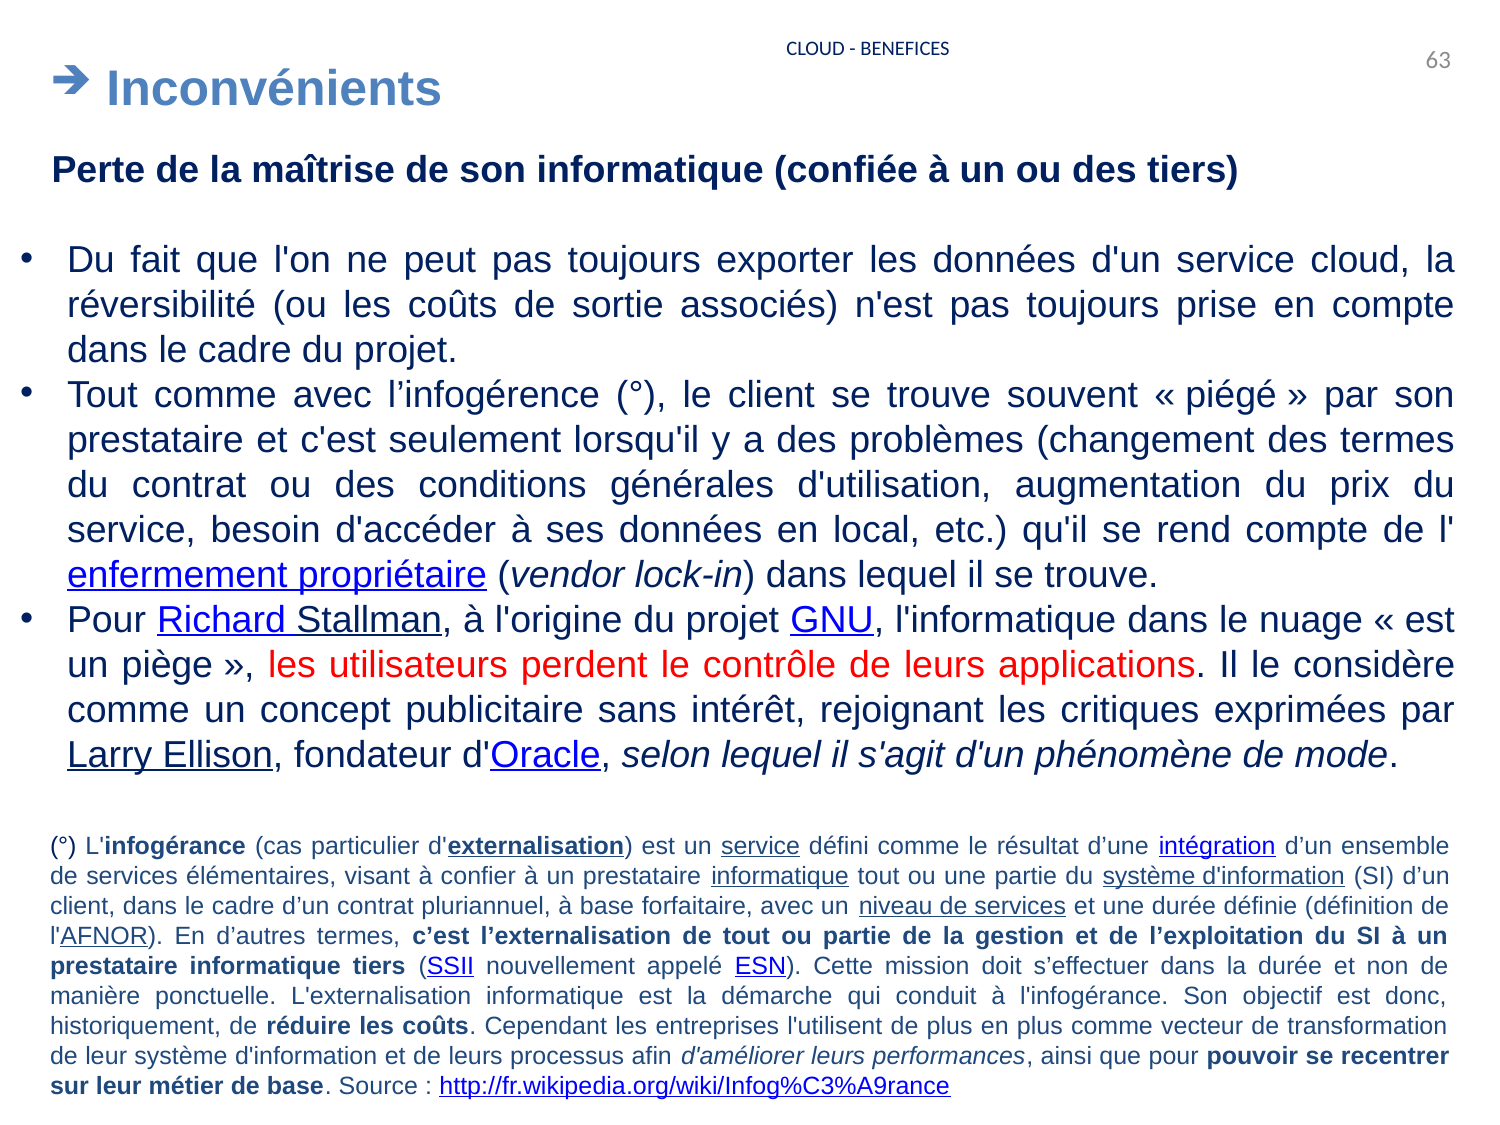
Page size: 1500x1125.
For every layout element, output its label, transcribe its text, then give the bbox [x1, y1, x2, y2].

slide_number 63 [1116, 28, 1467, 88]
text_box CLOUD - BENEFICES [734, 26, 1007, 67]
text_box Perte de la maîtrise de son informatique (confiée à un ou des tiers) Du fait que l'on ne peut pas toujours exporter les données d'un service cloud, la réversibilité (ou les coûts de sortie associés) n'est pas toujours prise en compte dans le cadre du projet. Tout comme avec l’infogérence (°), le client se trouve souvent « piégé » par son prestataire et c'est seulement lorsqu'il y a des problèmes (changement des termes du contrat ou des conditions générales d'utilisation, augmentation du prix du service, besoin d'accéder à ses données en local, etc.) qu'il se rend compte de l'enfermement propriétaire (vendor lock-in) dans lequel il se trouve. Pour Richard Stallman, à l'origine du projet GNU, l'informatique dans le nuage « est un piège », les utilisateurs perdent le contrôle de leurs applications. Il le considère comme un concept publicitaire sans intérêt, rejoignant les critiques exprimées par Larry Ellison, fondateur d'Oracle, selon lequel il s'agit d'un phénomène de mode. [5, 137, 1471, 827]
text_box (°) L'infogérance (cas particulier d'externalisation) est un service défini comme le résultat d’une intégration d’un ensemble de services élémentaires, visant à confier à un prestataire informatique tout ou une partie du système d'information (SI) d’un client, dans le cadre d’un contrat pluriannuel, à base forfaitaire, avec un niveau de services et une durée définie (définition de l'AFNOR). En d’autres termes, c’est l’externalisation de tout ou partie de la gestion et de l’exploitation du SI à un prestataire informatique tiers (SSII nouvellement appelé ESN). Cette mission doit s’effectuer dans la durée et non de manière ponctuelle. L'externalisation informatique est la démarche qui conduit à l'infogérance. Son objectif est donc, historiquement, de réduire les coûts. Cependant les entreprises l'utilisent de plus en plus comme vecteur de transformation de leur système d'information et de leurs processus afin d'améliorer leurs performances, ainsi que pour pouvoir se recentrer sur leur métier de base. Source : http://fr.wikipedia.org/wiki/Infog%C3%A9rance [35, 822, 1465, 1107]
text_box Inconvénients [35, 59, 514, 114]
